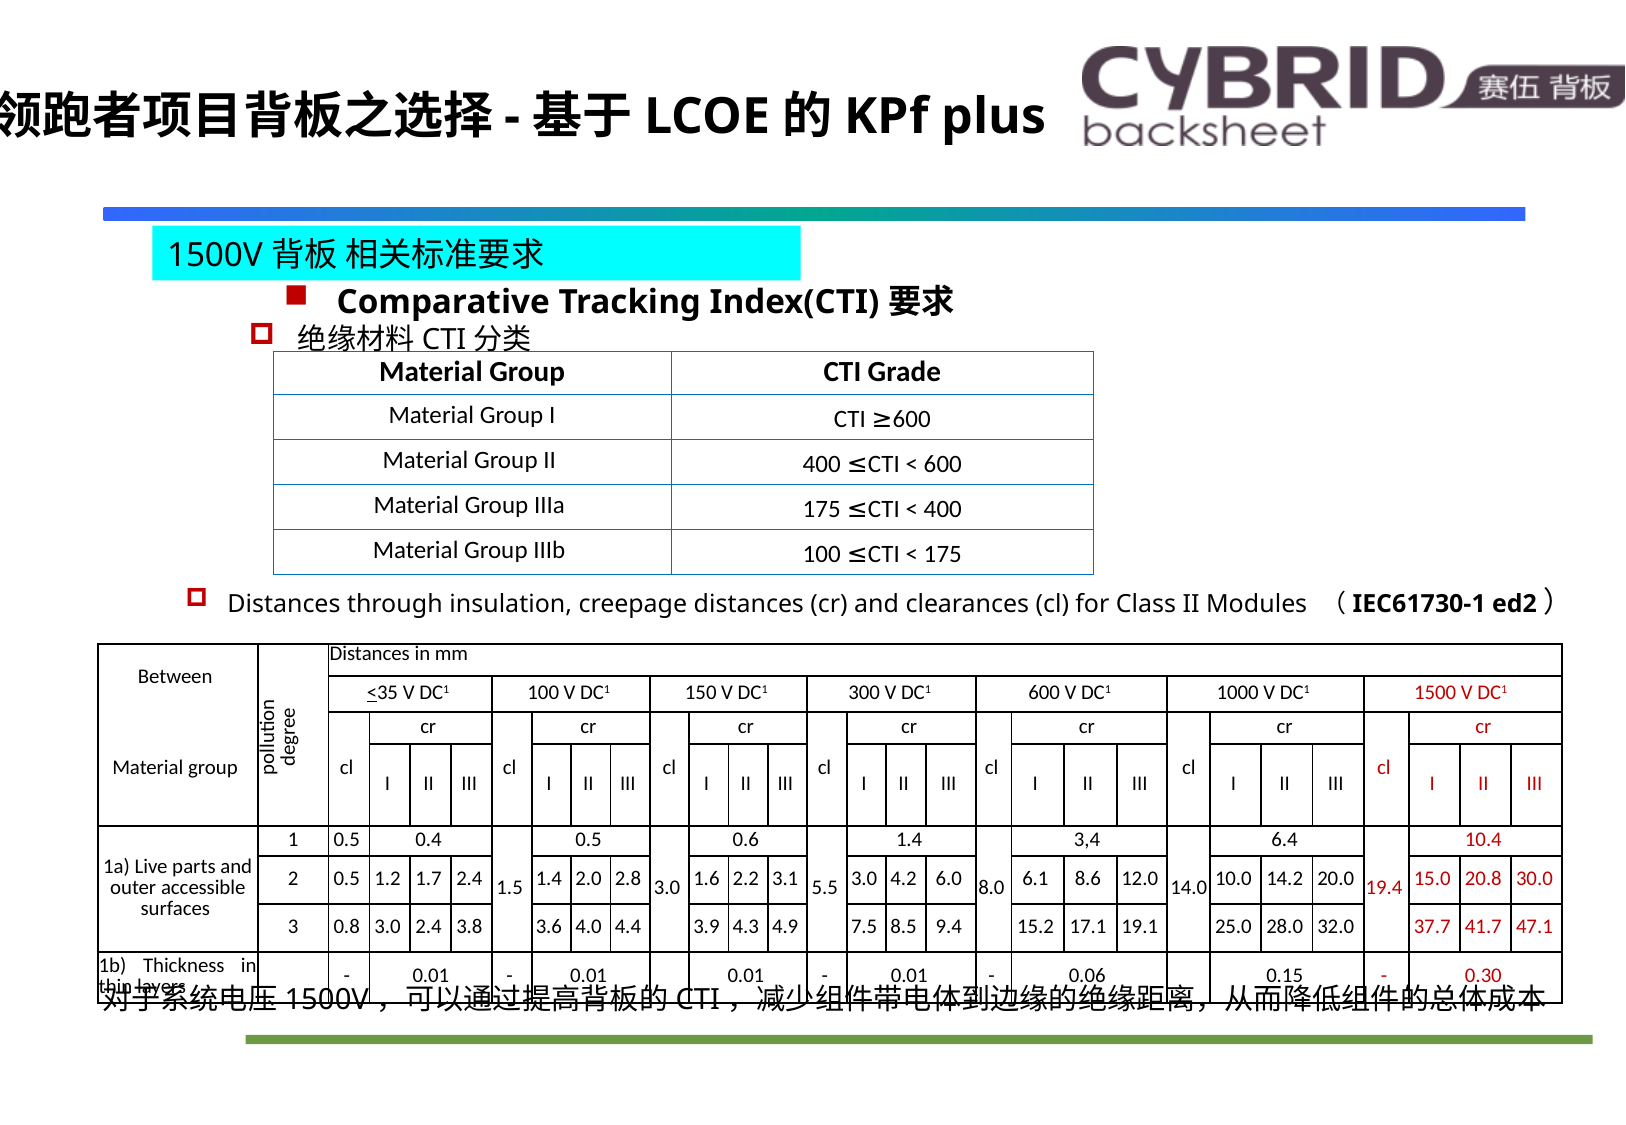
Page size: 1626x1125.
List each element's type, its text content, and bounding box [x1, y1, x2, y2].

table_cell 47.1 [1512, 905, 1561, 951]
table_cell 10.0 [1211, 857, 1260, 903]
table_cell 0.5 [329, 827, 369, 855]
table_cell 1 [259, 827, 328, 855]
table_cell 100 ≤CTI < 175 [672, 530, 1093, 574]
table_cell 0.15 [1211, 953, 1363, 1002]
table_cell 1500 V DC1 [1365, 677, 1561, 711]
text_box Comparative Tracking Index(CTI)要求 [97, 272, 1141, 328]
table_cell - [329, 953, 369, 1002]
table_cell cr [1410, 713, 1561, 743]
table_cell 8.6 [1065, 857, 1116, 903]
table_cell I [533, 745, 570, 825]
table_cell III [452, 745, 491, 825]
table_cell - [493, 953, 531, 1002]
table_cell 1b) Thickness in thin layers [99, 953, 257, 1002]
table_cell 1.6 [690, 857, 728, 903]
table_cell Material Group I [274, 395, 671, 439]
table_cell III [1313, 745, 1363, 825]
table_cell I [848, 745, 885, 825]
table_cell Material Group IIIb [274, 530, 671, 574]
table_cell 2.4 [411, 905, 450, 951]
picture [1081, 46, 1625, 147]
table_cell CTI ≥600 [672, 395, 1093, 439]
table_cell 1a) Live parts and outer accessible surfaces [99, 827, 257, 951]
table_cell Material Group IIIa [274, 485, 671, 529]
table_cell 2.4 [452, 857, 491, 903]
table_cell 1.4 [848, 827, 975, 855]
table_cell 5.5 [808, 827, 846, 951]
table_cell 2 [259, 857, 328, 903]
table_cell 1.7 [411, 857, 450, 903]
table_cell II [1065, 745, 1116, 825]
table_cell II [729, 745, 767, 825]
table_cell II [887, 745, 925, 825]
table_cell 30.0 [1512, 857, 1561, 903]
table_cell [259, 953, 328, 1002]
table_cell 3.6 [533, 905, 570, 951]
table_cell cr [1012, 713, 1166, 743]
table_cell cr [848, 713, 975, 743]
table_cell 400 ≤CTI < 600 [672, 440, 1093, 484]
table_cell III [769, 745, 806, 825]
table_header CTI Grade [672, 352, 1093, 394]
text_box 绝缘材料CTI分类 [167, 312, 614, 363]
table_cell 3 [259, 905, 328, 951]
table_cell 19.4 [1365, 827, 1408, 951]
table_cell III [1118, 745, 1166, 825]
table_cell 0.30 [1410, 953, 1561, 1002]
table_cell 9.4 [927, 905, 975, 951]
table_cell 6.1 [1012, 857, 1063, 903]
table_cell I [1211, 745, 1260, 825]
table_cell I [690, 745, 728, 825]
table_cell 7.5 [848, 905, 885, 951]
table_cell - [977, 953, 1011, 1002]
table_cell 20.8 [1461, 857, 1510, 903]
table_cell cl [977, 713, 1011, 825]
table_cell [651, 953, 688, 1002]
table_cell II [572, 745, 610, 825]
table_cell 0.01 [533, 953, 649, 1002]
table_cell 32.0 [1313, 905, 1363, 951]
table_cell 10.4 [1410, 827, 1561, 855]
table_cell 3.9 [690, 905, 728, 951]
table_cell 1.4 [533, 857, 570, 903]
table_cell 0.06 [1012, 953, 1166, 1002]
text_box 领跑者项目背板之选择-基于LCOE的KPf plus [0, 76, 1061, 152]
table_cell Material group [99, 712, 257, 825]
text_box 1500V背板 相关标准要求 [152, 225, 801, 281]
table_cell [1168, 953, 1209, 1002]
table_cell 150 V DC1 [651, 677, 806, 711]
table_cell 14.2 [1262, 857, 1312, 903]
table_cell 15.2 [1012, 905, 1063, 951]
table_cell 4.0 [572, 905, 610, 951]
table_cell cr [1211, 713, 1363, 743]
table_cell 28.0 [1262, 905, 1312, 951]
table_cell 0.6 [690, 827, 806, 855]
table_cell II [411, 745, 450, 825]
table_cell 0.4 [370, 827, 491, 855]
text_box 对于系统电压1500V，可以通过提高背板的CTI，减少组件带电体到边缘的绝缘距离，从而降低组件的总体成本 [3, 972, 1625, 1023]
table_cell 20.0 [1313, 857, 1363, 903]
table_cell 3.8 [452, 905, 491, 951]
table_cell 300 V DC1 [808, 677, 975, 711]
table_cell III [927, 745, 975, 825]
table_cell I [1012, 745, 1063, 825]
text_box Distances through insulation, creepage distances (cr) and clearances (cl) for Class II Modules （IEC61730-1 ed2） [156, 575, 1602, 626]
table_cell 0.01 [690, 953, 806, 1002]
table_cell 3,4 [1012, 827, 1166, 855]
table_cell 17.1 [1065, 905, 1116, 951]
table_header Distances in mm [329, 645, 1561, 675]
table_cell 4.4 [611, 905, 649, 951]
table_cell 8.0 [977, 827, 1011, 951]
table_cell 100 V DC1 [493, 677, 649, 711]
table_cell 37.7 [1410, 905, 1459, 951]
table_cell 3.1 [769, 857, 806, 903]
table_cell Material Group II [274, 440, 671, 484]
table_cell 12.0 [1118, 857, 1166, 903]
table_cell III [1512, 745, 1561, 825]
table_cell 6.4 [1211, 827, 1363, 855]
table_cell - [808, 953, 846, 1002]
table_cell cl [1168, 713, 1209, 825]
table_cell 2.8 [611, 857, 649, 903]
table_cell 1.2 [370, 857, 409, 903]
table_cell 4.3 [729, 905, 767, 951]
table_cell 0.01 [370, 953, 491, 1002]
table_header pollution degree [259, 645, 328, 825]
table_cell 3.0 [848, 857, 885, 903]
table_cell cl [329, 713, 369, 825]
table_cell 600 V DC1 [977, 677, 1166, 711]
table_cell cl [493, 713, 531, 825]
table_cell 0.8 [329, 905, 369, 951]
table_cell cr [370, 713, 491, 743]
table_cell 0.5 [329, 857, 369, 903]
table_cell <35 V DC1 [329, 677, 491, 711]
table_cell 0.01 [848, 953, 975, 1002]
table_cell II [1461, 745, 1510, 825]
table_cell 4.9 [769, 905, 806, 951]
table_cell 15.0 [1410, 857, 1459, 903]
table_cell 2.2 [729, 857, 767, 903]
table_cell 8.5 [887, 905, 925, 951]
table_cell - [1365, 953, 1408, 1002]
table_cell 2.0 [572, 857, 610, 903]
table_cell 6.0 [927, 857, 975, 903]
table_cell cl [1365, 713, 1408, 825]
table_cell 3.0 [370, 905, 409, 951]
table_cell 175 ≤CTI < 400 [672, 485, 1093, 529]
table_cell 41.7 [1461, 905, 1510, 951]
table_cell cl [651, 713, 688, 825]
table_cell cr [690, 713, 806, 743]
table_header Material Group [274, 352, 671, 394]
table_cell II [1262, 745, 1312, 825]
table_cell 0.5 [533, 827, 649, 855]
table_cell cr [533, 713, 649, 743]
table_cell 14.0 [1168, 827, 1209, 951]
table_cell I [370, 745, 409, 825]
table_cell 3.0 [651, 827, 688, 951]
table_cell 4.2 [887, 857, 925, 903]
table_cell III [611, 745, 649, 825]
table_cell 1000 V DC1 [1168, 677, 1363, 711]
table_header Between [99, 645, 257, 712]
table_cell cl [808, 713, 846, 825]
table_cell 19.1 [1118, 905, 1166, 951]
table_cell 25.0 [1211, 905, 1260, 951]
table_cell I [1410, 745, 1459, 825]
table_cell 1.5 [493, 827, 531, 951]
